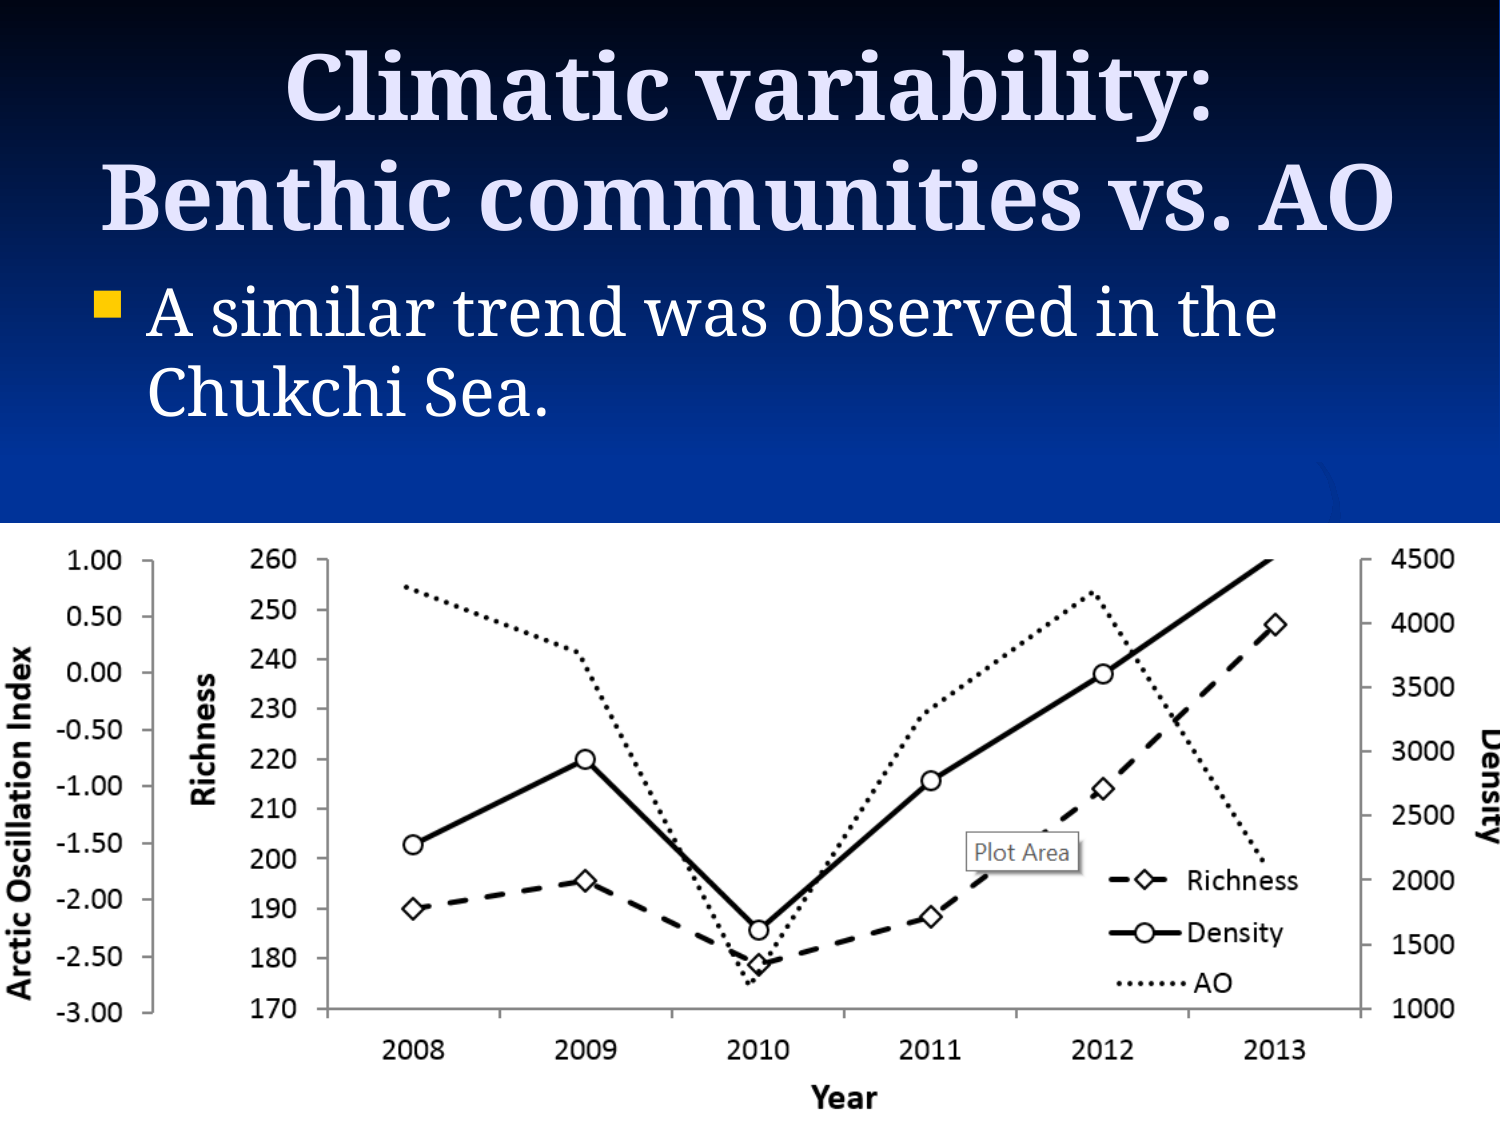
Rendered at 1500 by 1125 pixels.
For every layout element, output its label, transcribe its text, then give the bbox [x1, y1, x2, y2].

picture [0, 523, 1500, 1125]
title Climatic variability: Benthic communities vs. AO [74, 44, 1426, 233]
list A similar trend was observed in the Chukchi Sea. [74, 262, 1426, 521]
